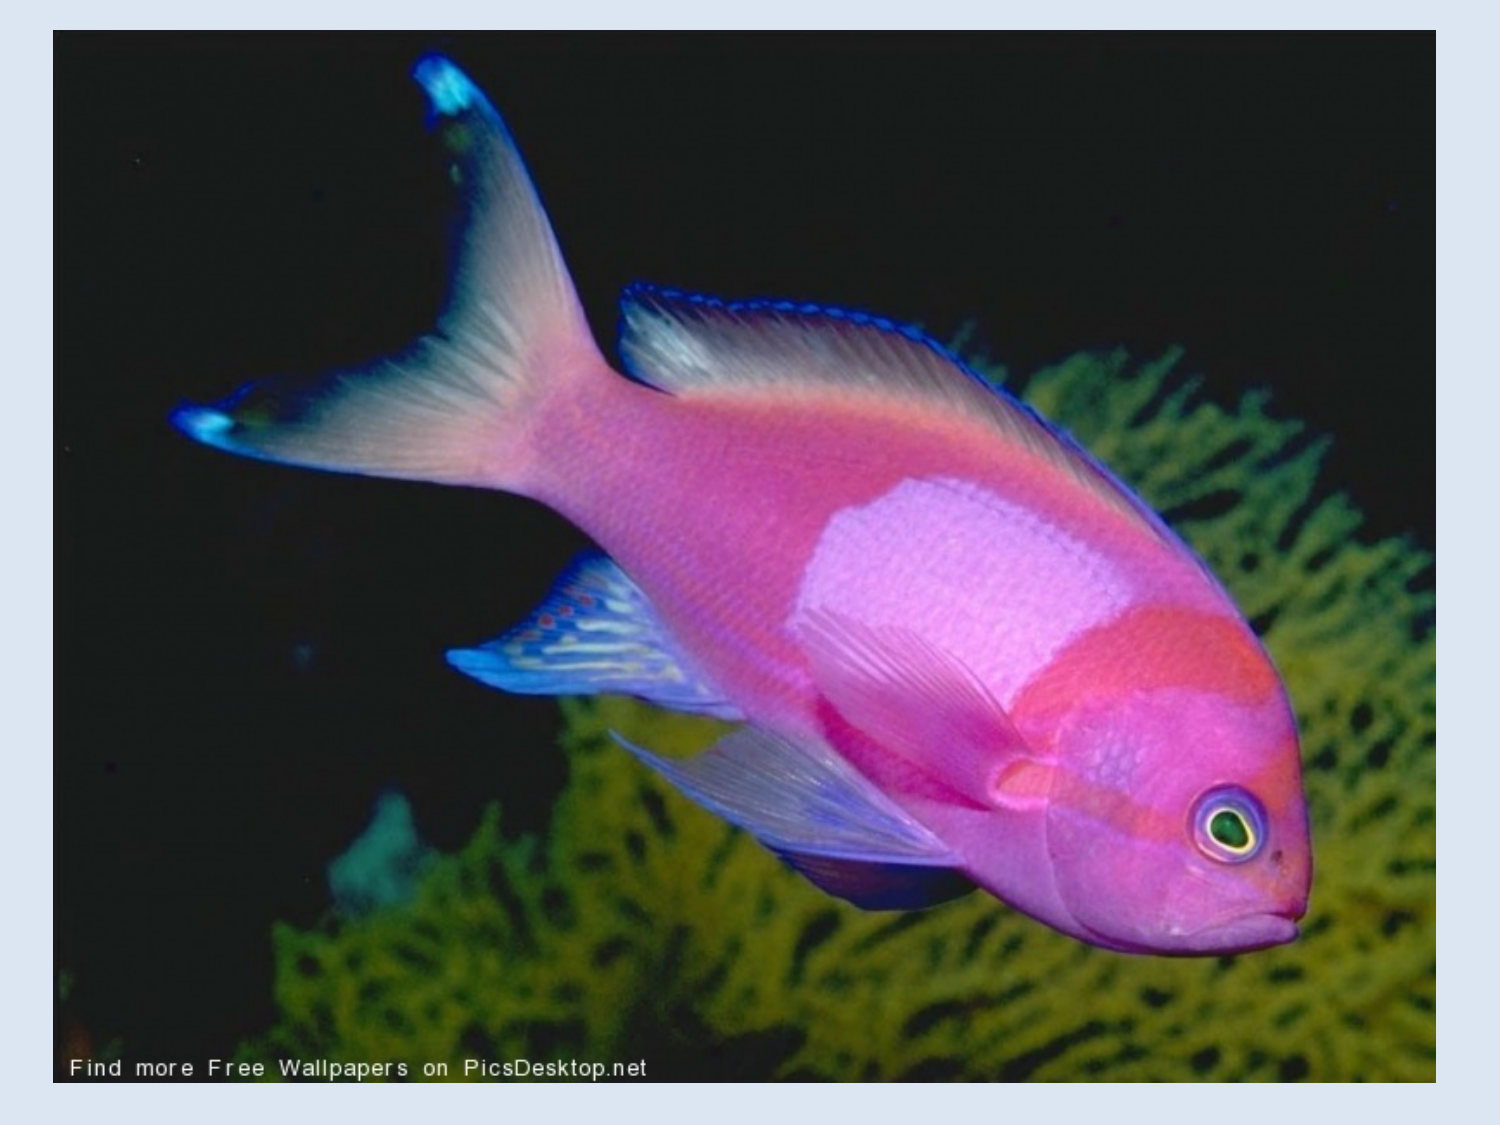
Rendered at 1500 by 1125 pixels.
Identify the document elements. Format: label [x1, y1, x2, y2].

picture [52, 30, 1436, 1083]
